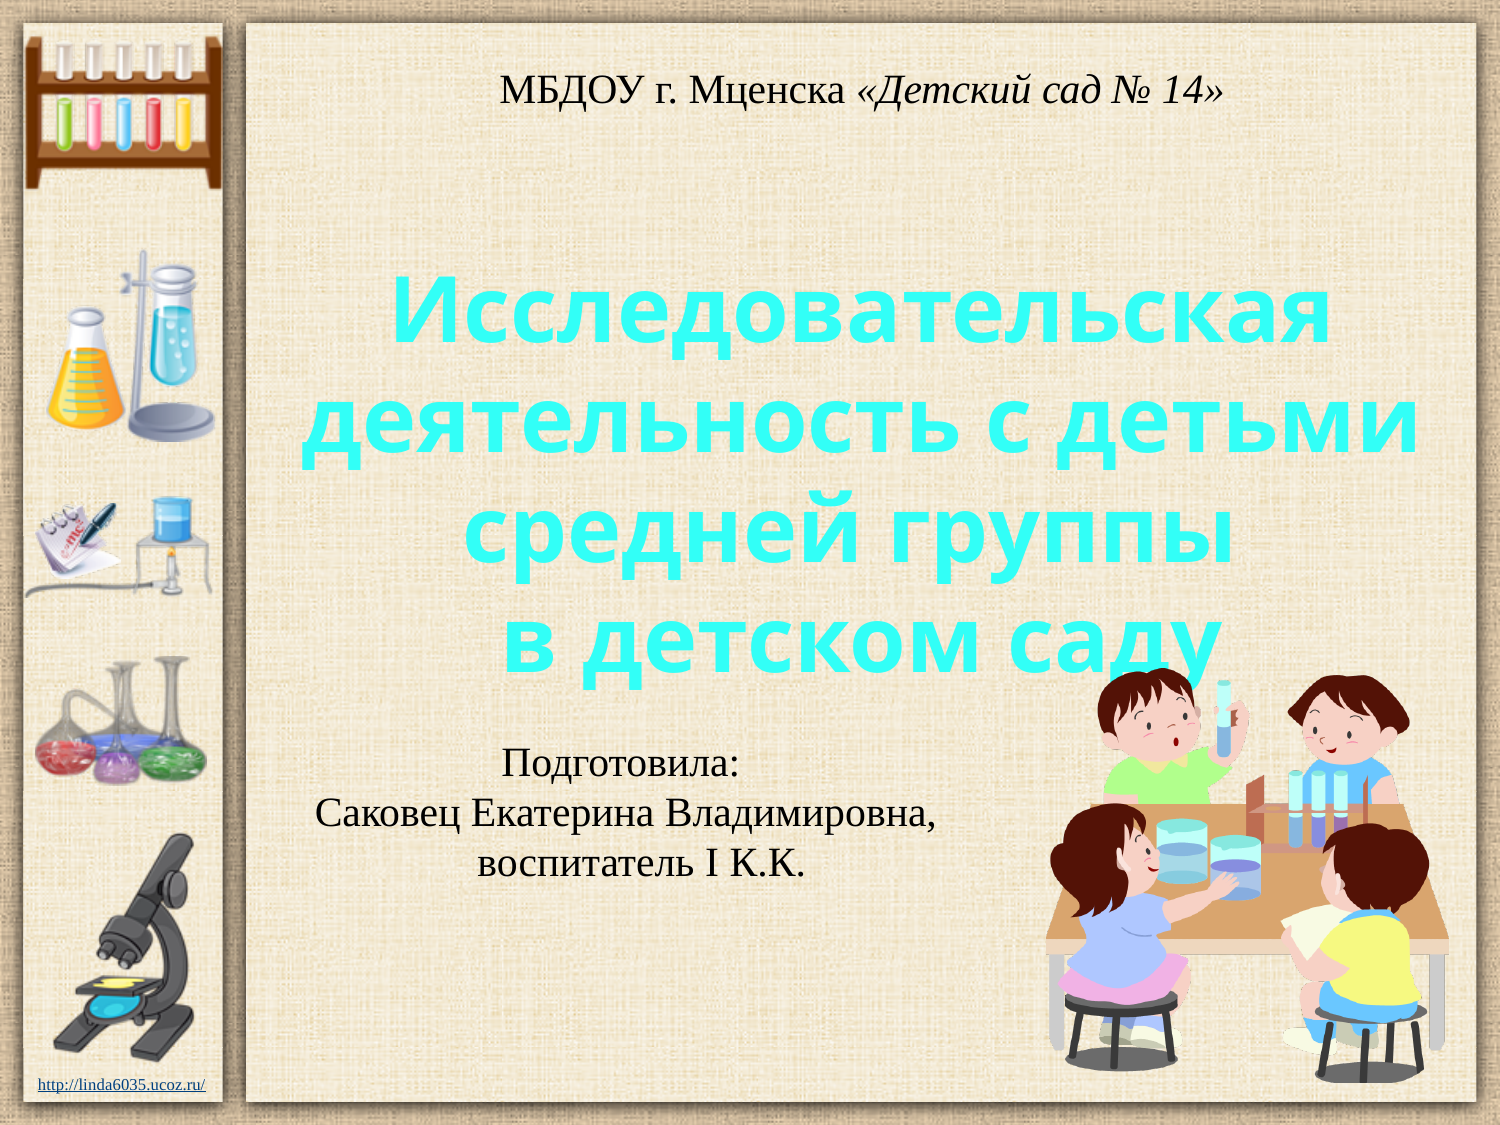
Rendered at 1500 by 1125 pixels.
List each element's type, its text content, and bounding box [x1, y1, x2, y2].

picture [46, 246, 223, 442]
picture [46, 831, 213, 1067]
text_box МБДОУ г. Мценска «Детский сад № 14» [312, 54, 1412, 120]
picture [23, 0, 223, 200]
picture [1045, 668, 1449, 1083]
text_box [241, 243, 1459, 895]
picture [35, 656, 207, 786]
picture [23, 492, 217, 598]
